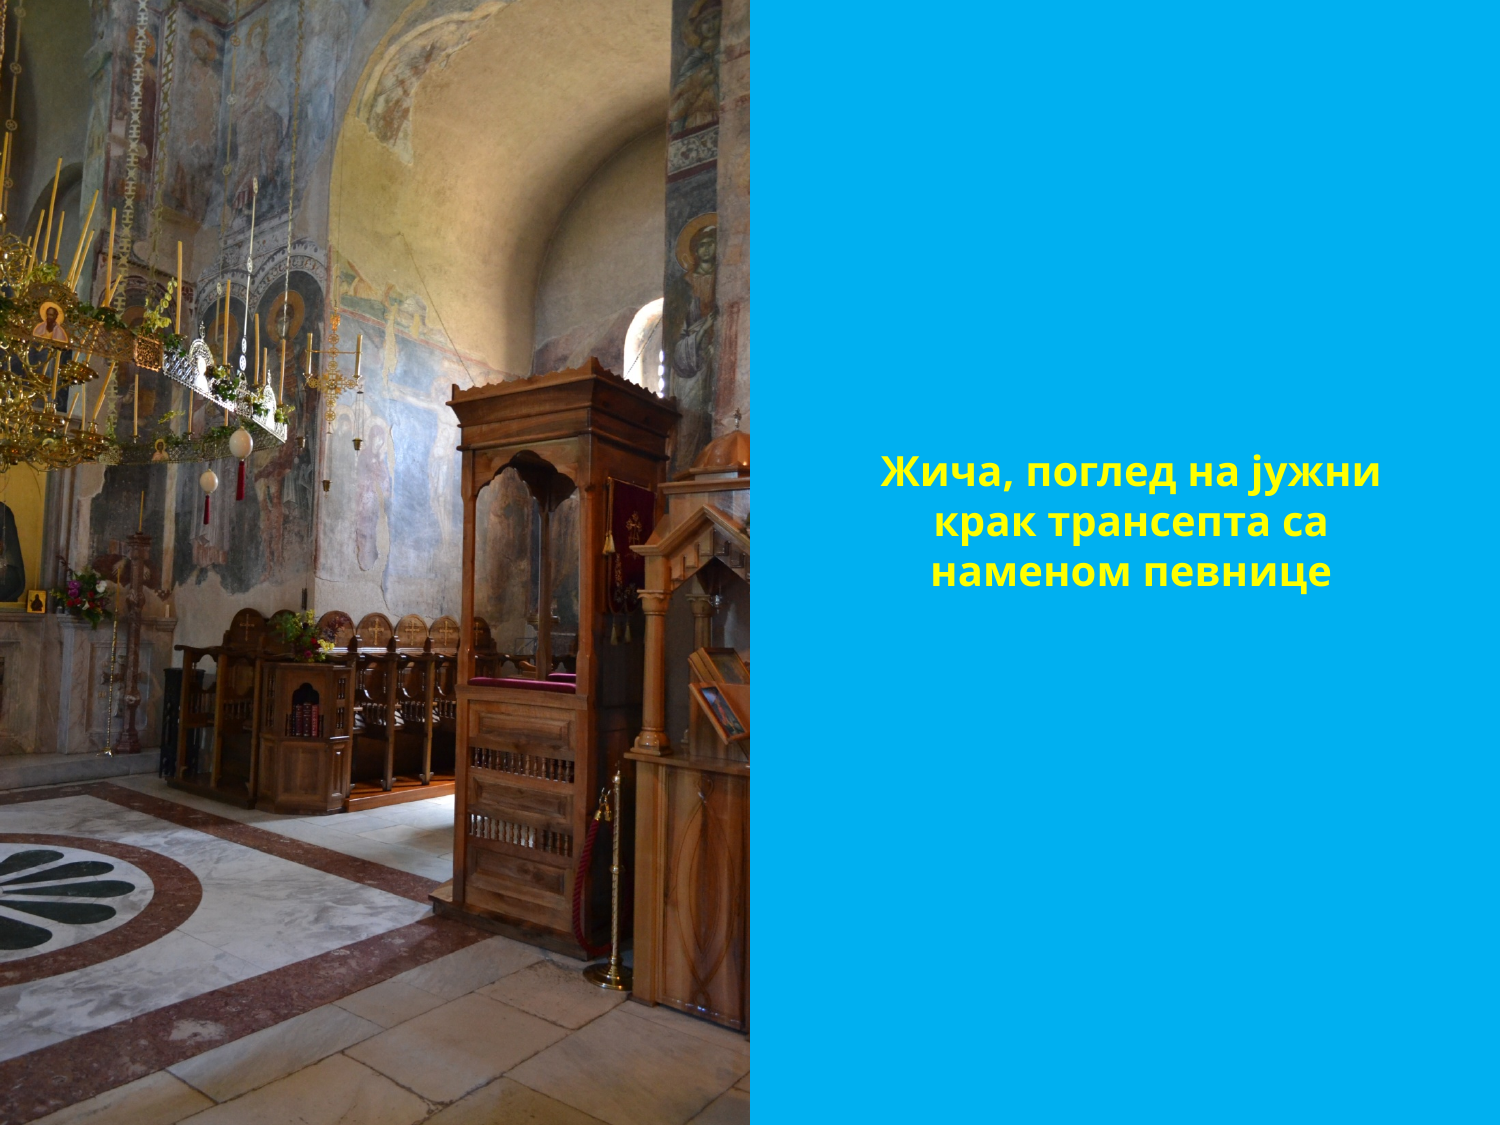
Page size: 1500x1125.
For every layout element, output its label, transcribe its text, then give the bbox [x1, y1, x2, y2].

picture [0, 0, 749, 1125]
text_box Жича, поглед на јужни крак трансепта са наменом певнице [824, 437, 1438, 603]
